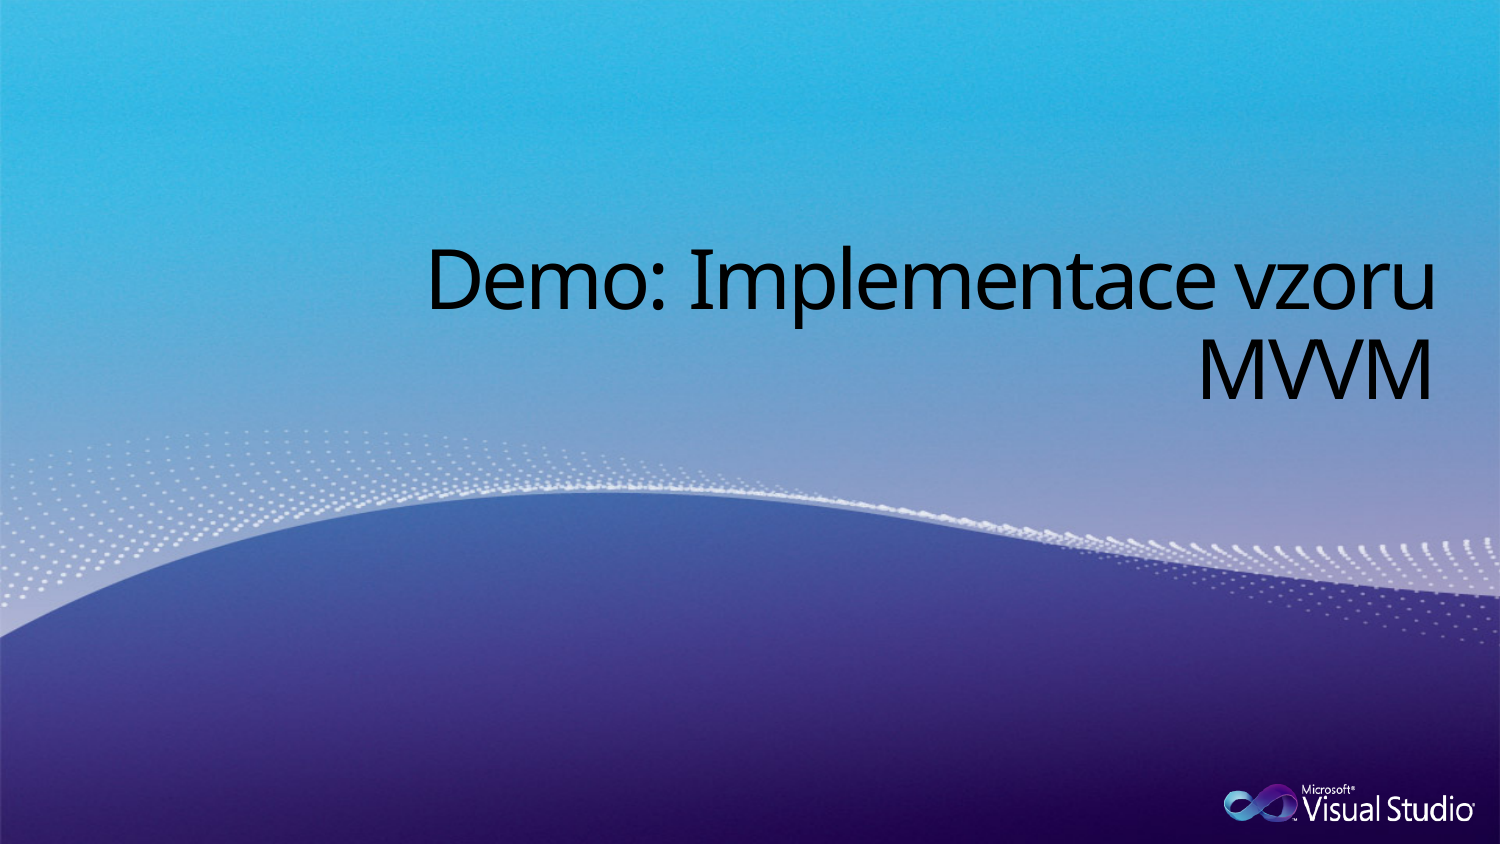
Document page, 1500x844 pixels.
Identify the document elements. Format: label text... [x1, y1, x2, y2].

picture [0, 0, 1500, 844]
title Demo: Implementace vzoru MVVM [177, 234, 1438, 422]
